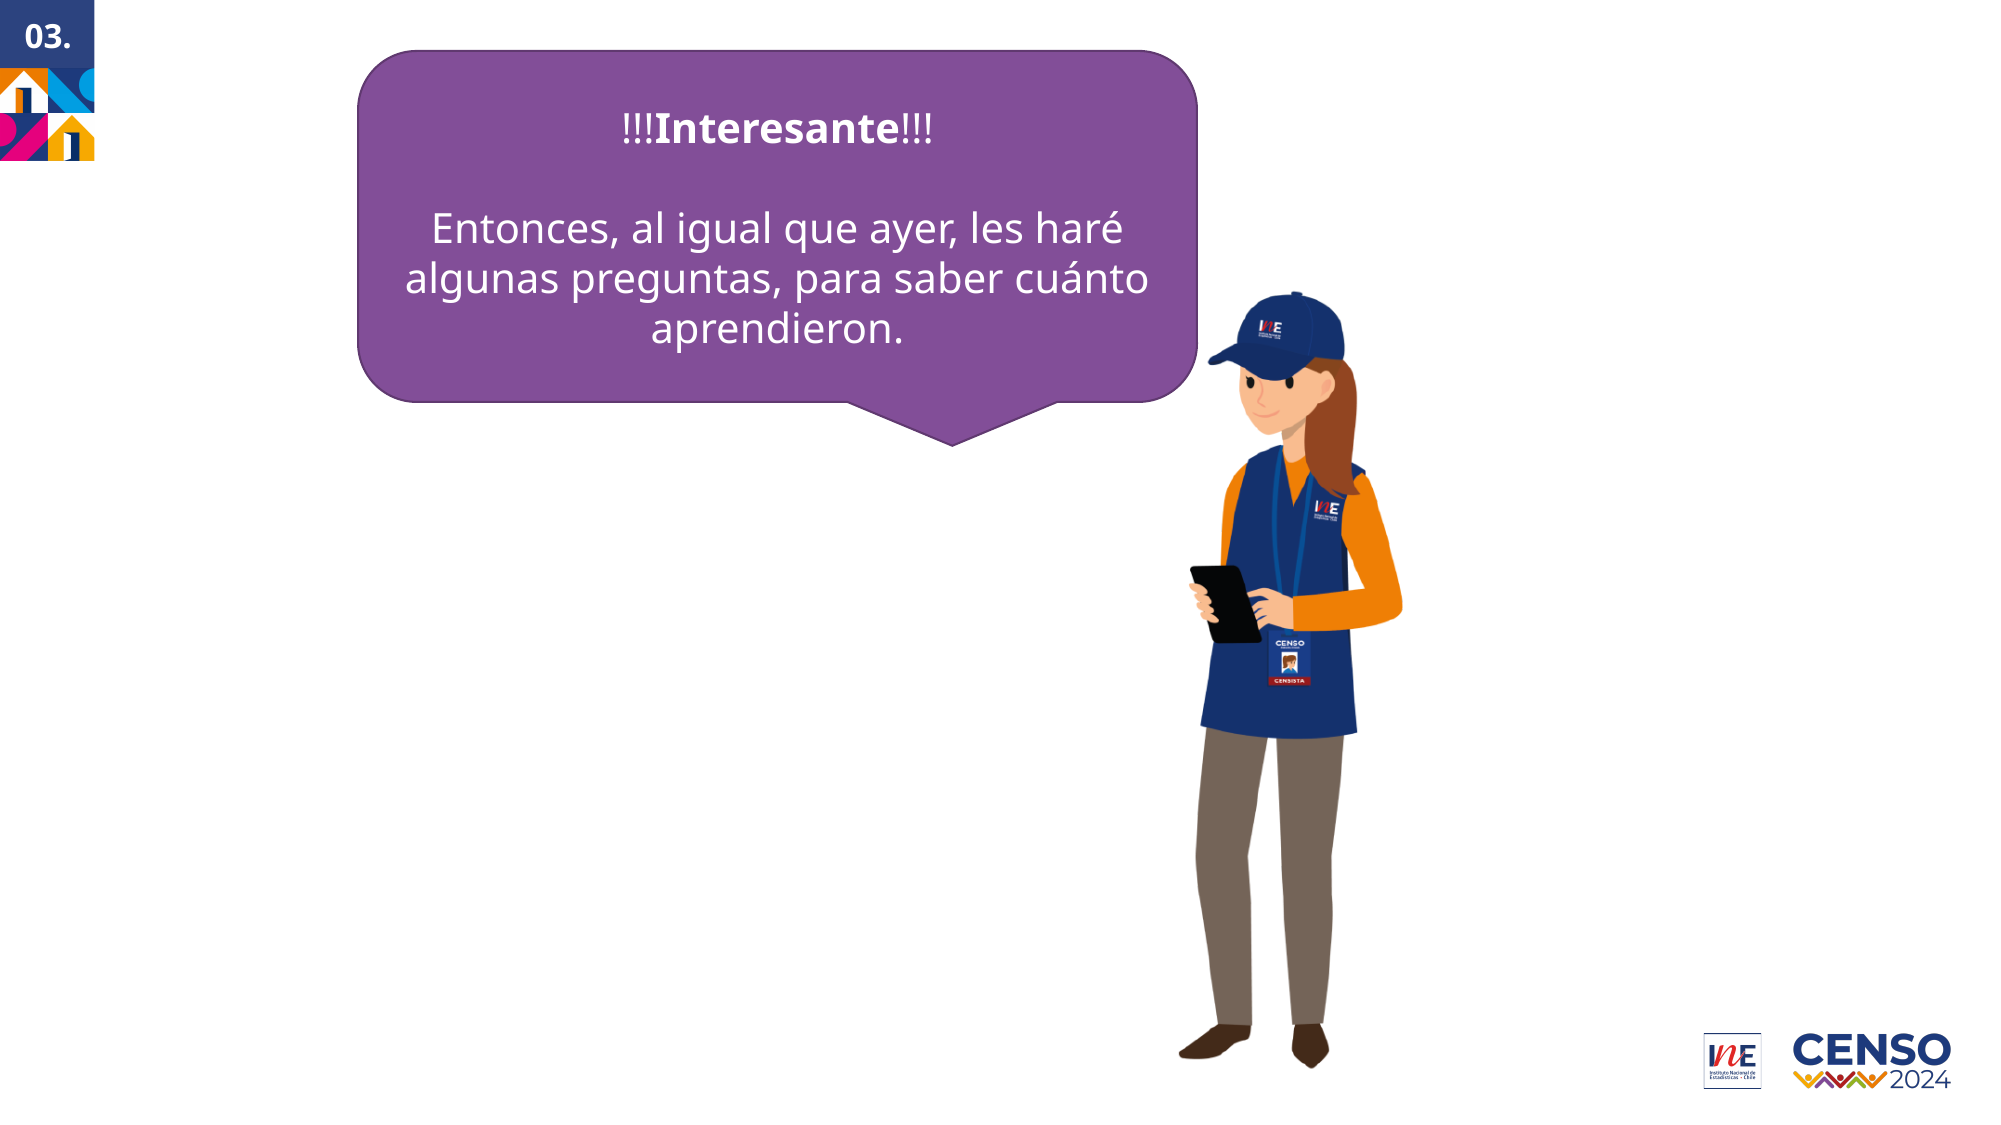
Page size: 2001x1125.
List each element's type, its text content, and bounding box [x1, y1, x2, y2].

text_box !!!Interesante!!! Entonces, al igual que ayer, les haré algunas preguntas, para saber cuánto aprendieron. [357, 49, 1198, 447]
list 03. [0, 9, 96, 66]
picture [968, 260, 1607, 1088]
picture [0, 68, 94, 161]
picture [1784, 1024, 1956, 1094]
